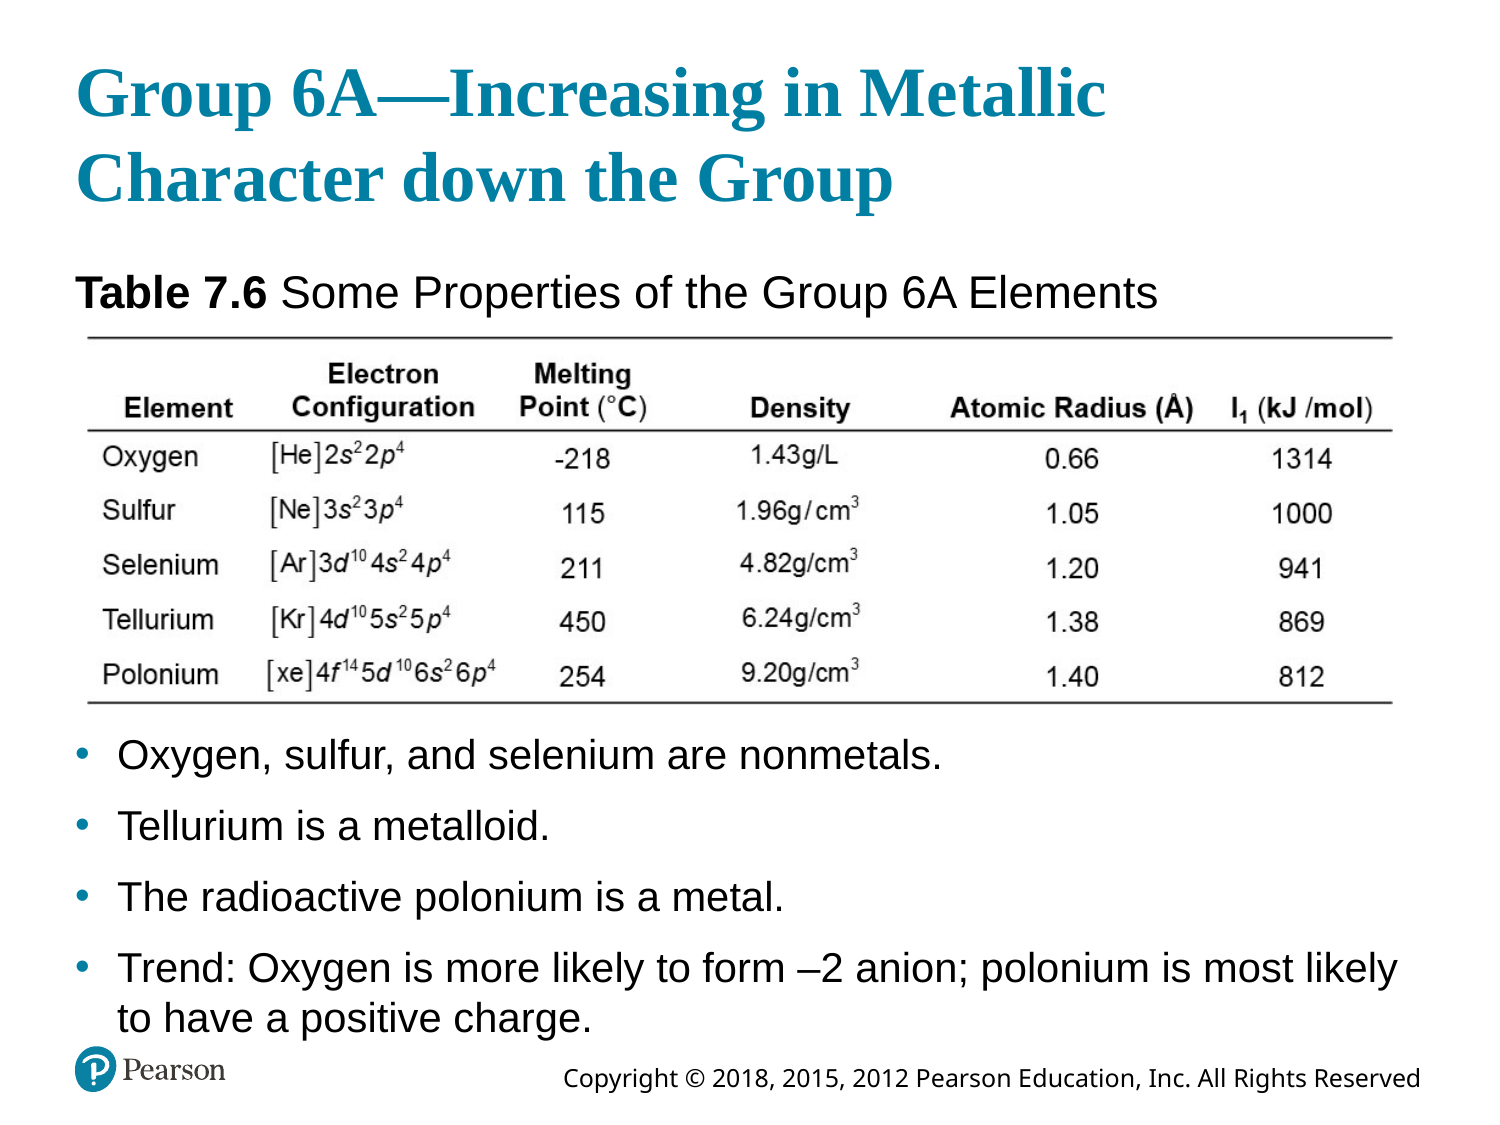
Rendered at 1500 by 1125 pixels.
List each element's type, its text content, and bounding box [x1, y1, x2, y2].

list Oxygen, sulfur, and selenium are nonmetals. Tellurium is a metalloid. The radioactive polonium is a metal. Trend: Oxygen is more likely to form –2 anion; polonium is most likely to have a positive charge. [75, 728, 1425, 1041]
title Group 6A—Increasing in Metallic Character down the Group [75, 35, 1425, 216]
picture [87, 335, 1393, 706]
list Table 7.6 Some Properties of the Group 6A Elements [75, 262, 1425, 325]
